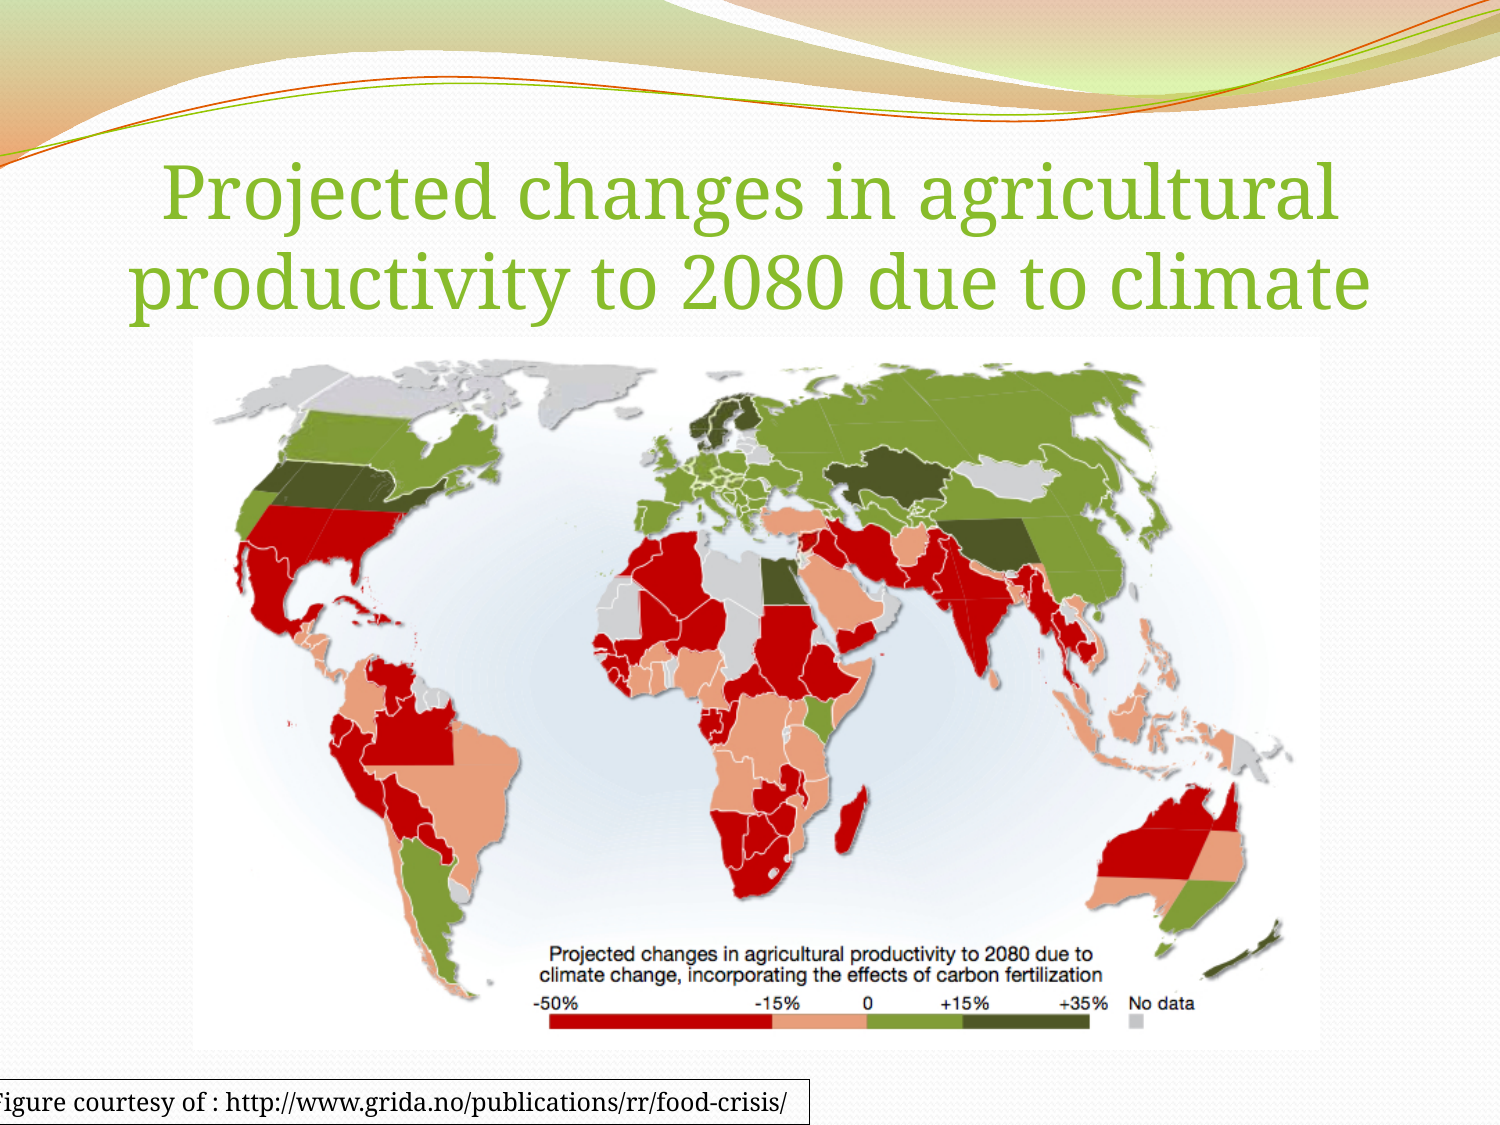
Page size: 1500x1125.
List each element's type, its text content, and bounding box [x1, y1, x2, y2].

text_box Projected changes in agricultural productivity to 2080 due to climate change [3, 137, 1500, 513]
picture [192, 337, 1321, 1051]
text_box Figure courtesy of : http://www.grida.no/publications/rr/food-crisis/ [0, 1079, 810, 1125]
